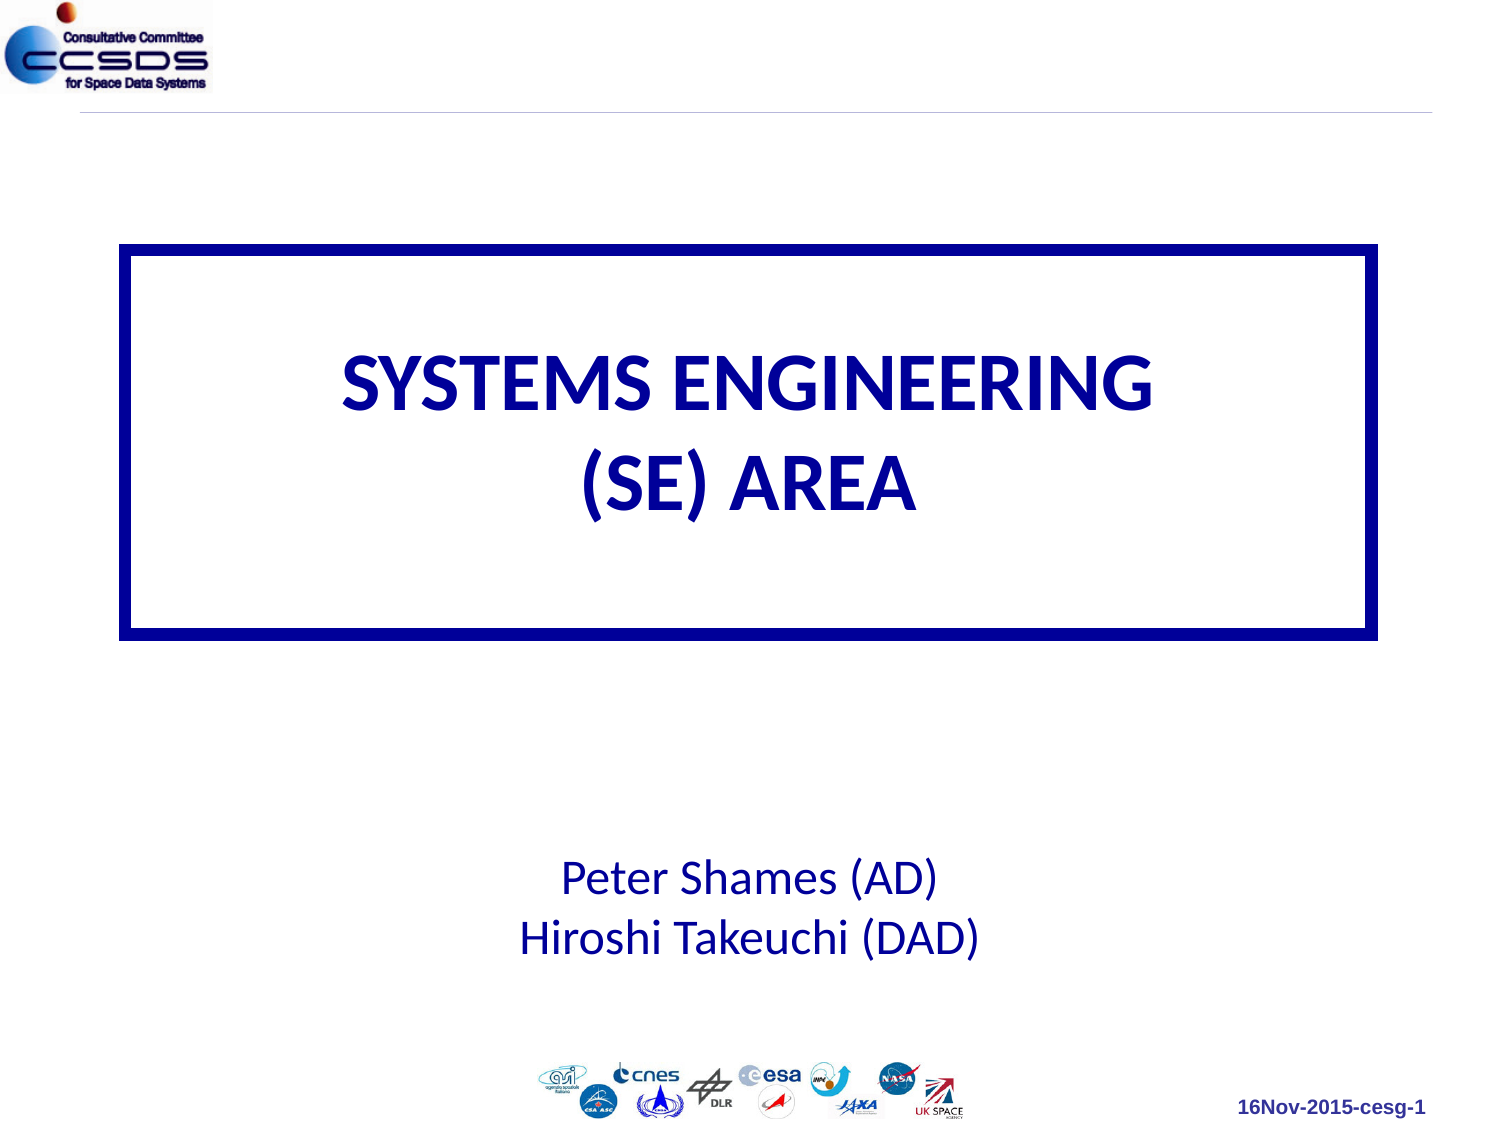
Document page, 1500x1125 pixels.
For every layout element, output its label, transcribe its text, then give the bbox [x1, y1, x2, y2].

picture [537, 1062, 963, 1119]
picture [0, 0, 213, 94]
text_box SYSTEMS ENGINEERING (SE) AREA [125, 249, 1372, 635]
text_box Peter Shames (AD) Hiroshi Takeuchi (DAD) [237, 837, 1263, 973]
